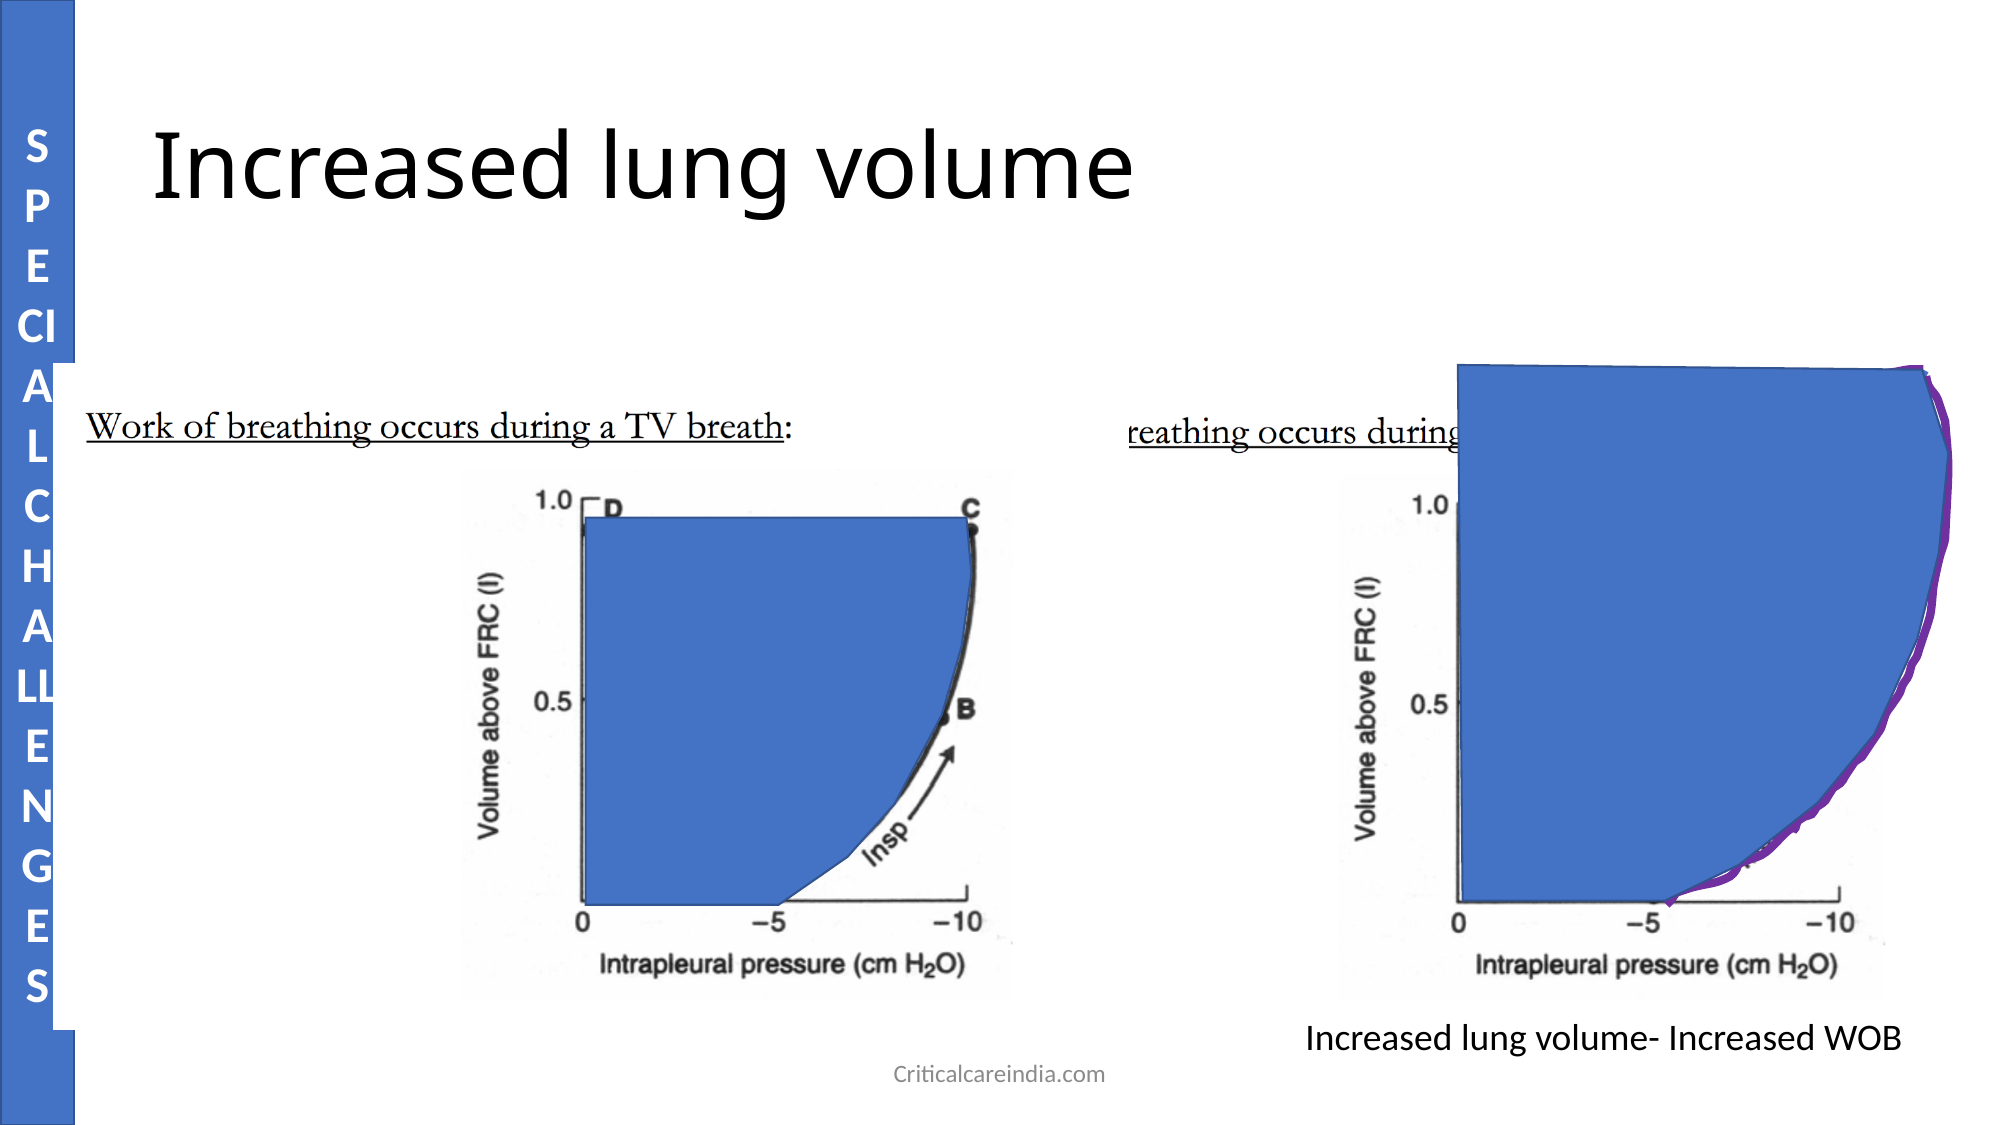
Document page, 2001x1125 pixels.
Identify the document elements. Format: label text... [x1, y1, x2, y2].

title Increased lung volume [137, 59, 1863, 278]
text_box Increased lung volume- Increased WOB [1290, 1030, 2000, 1066]
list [1129, 369, 2000, 1030]
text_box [1657, 369, 1924, 896]
text_box [1456, 363, 1923, 369]
text_box SPECIAL CHALLENGES [0, 0, 75, 1125]
picture [53, 363, 1129, 1030]
footer Criticalcareindia.com [662, 1042, 1338, 1103]
